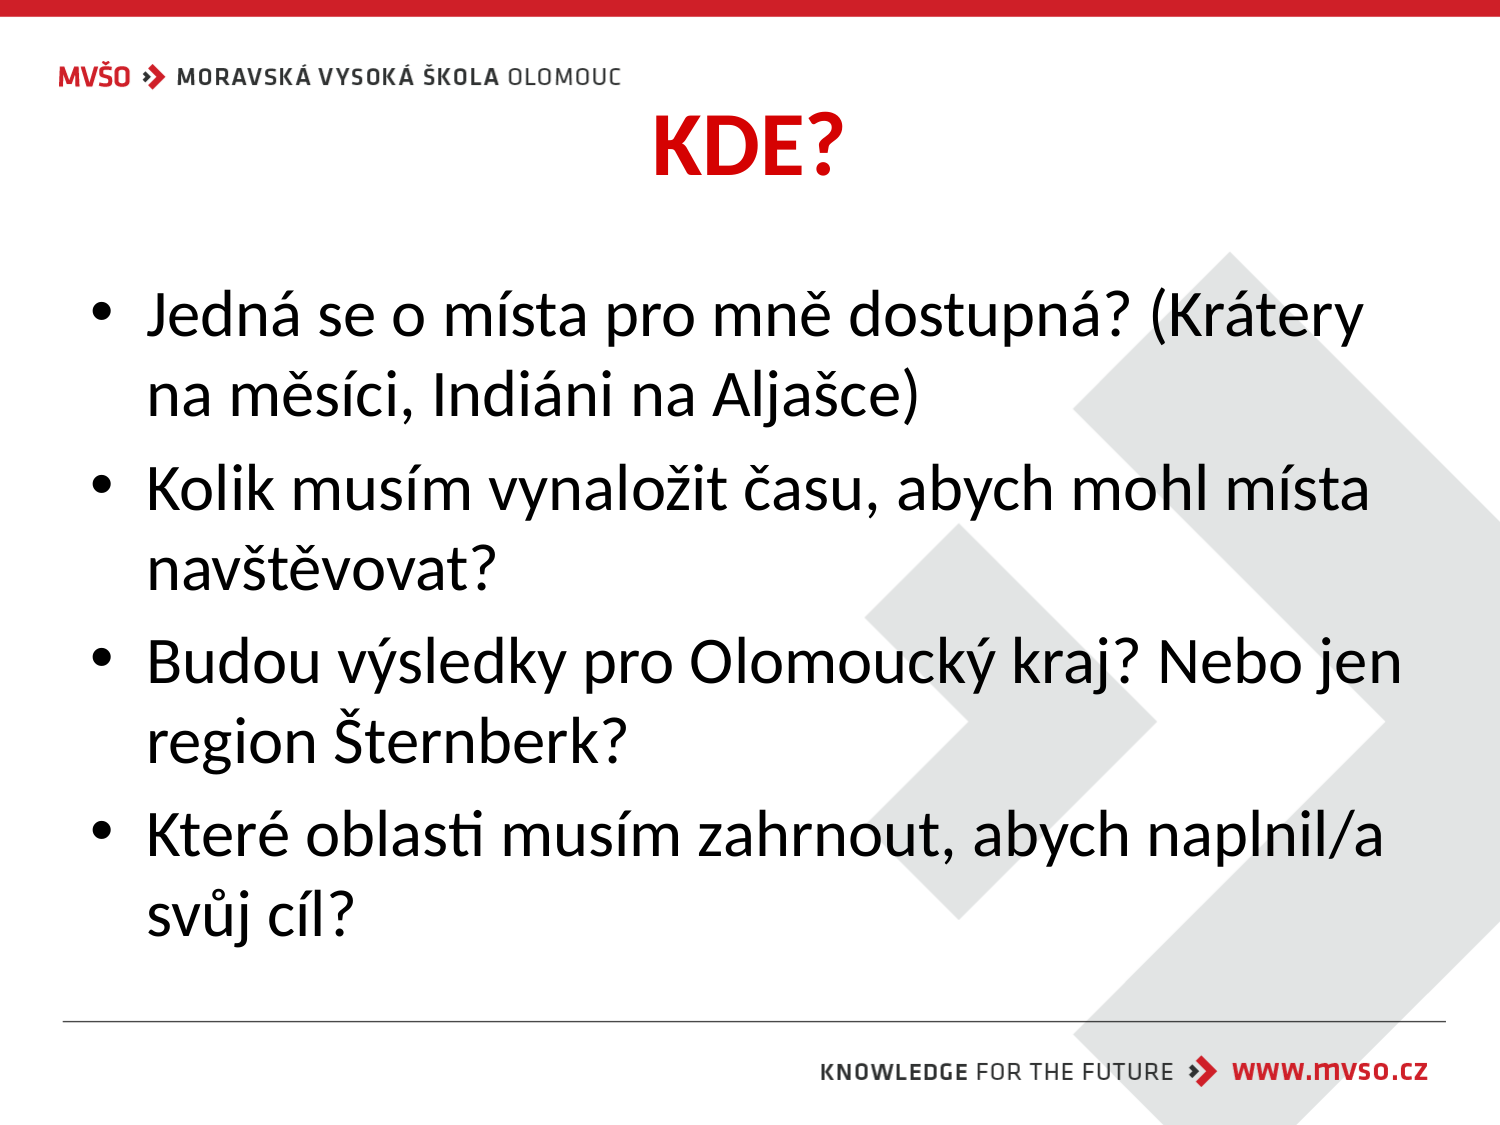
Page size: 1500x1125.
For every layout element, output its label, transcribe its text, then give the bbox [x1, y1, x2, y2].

title KDE? [75, 45, 1425, 233]
list Jedná se o místa pro mně dostupná? (Krátery na měsíci, Indiáni na Aljašce) Kolik musím vynaložit času, abych mohl místa navštěvovat? Budou výsledky pro Olomoucký kraj? Nebo jen region Šternberk? Které oblasti musím zahrnout, abych naplnil/a svůj cíl? [75, 262, 1425, 1005]
picture [0, 0, 1500, 1125]
